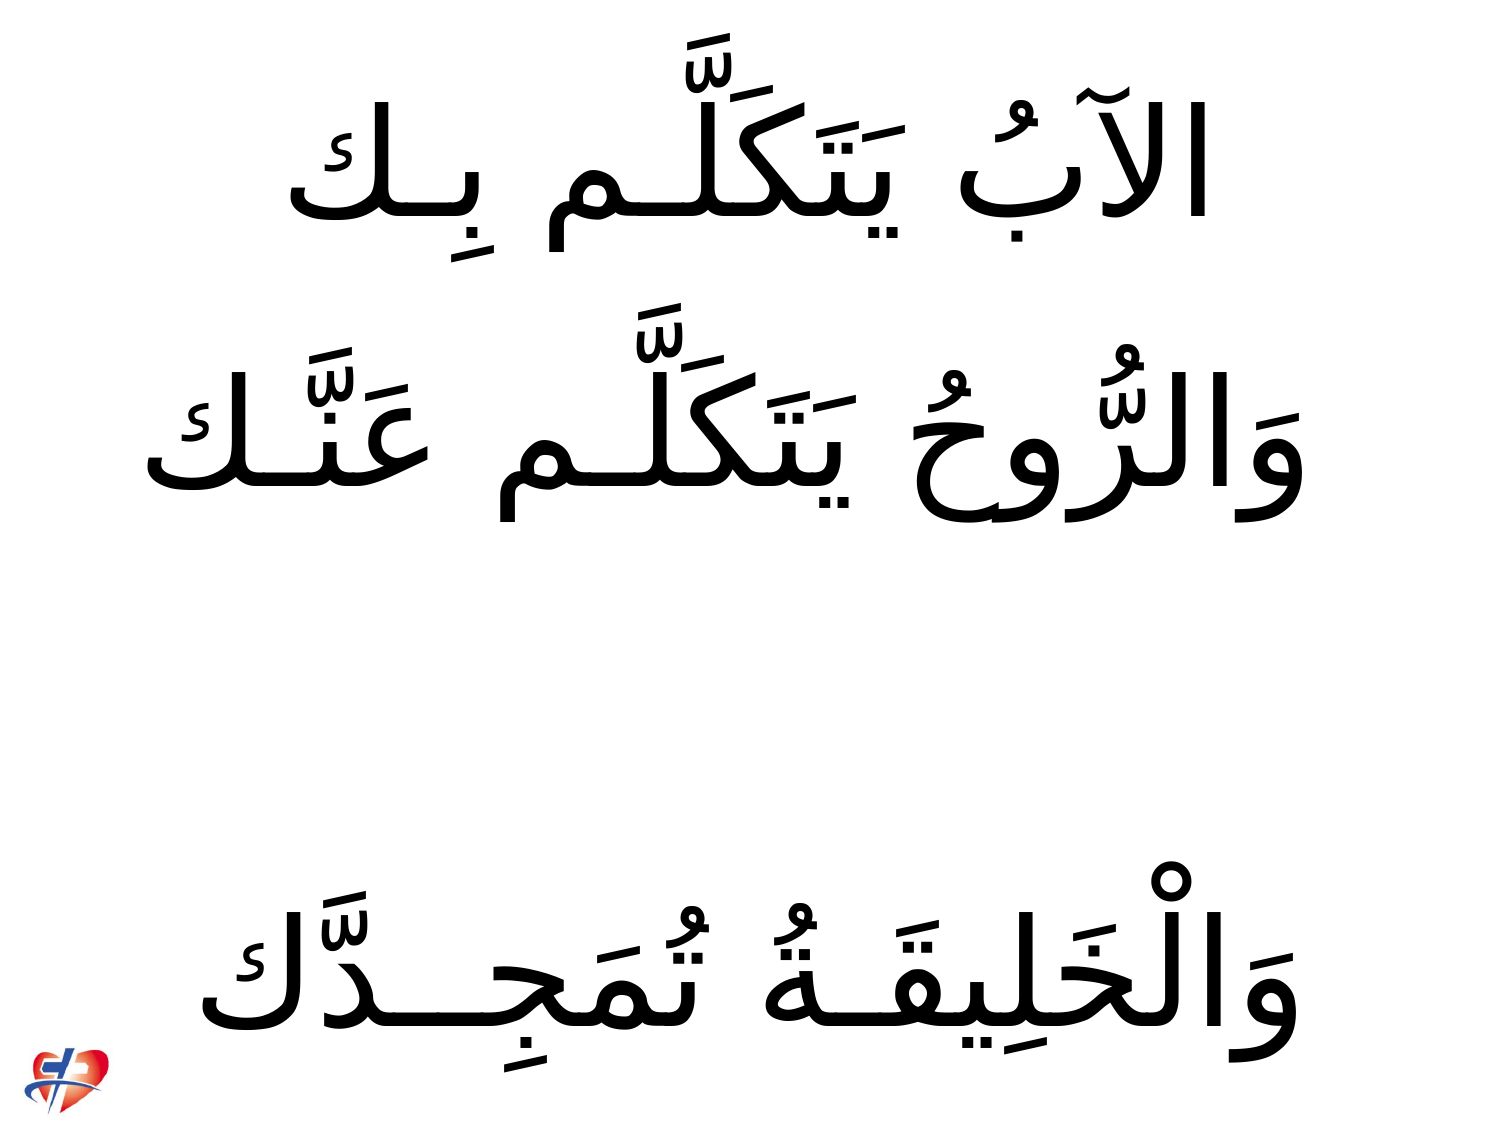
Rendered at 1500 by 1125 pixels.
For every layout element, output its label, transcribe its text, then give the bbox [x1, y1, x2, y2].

picture [21, 1041, 113, 1117]
title الآبُ يَتَكَلَّـم بِـك وَالرُّوحُ يَتَكَلَّـم عَنَّـك وَالْخَلِيقَـةُ تُمَجِــدَّك [112, 396, 1388, 638]
